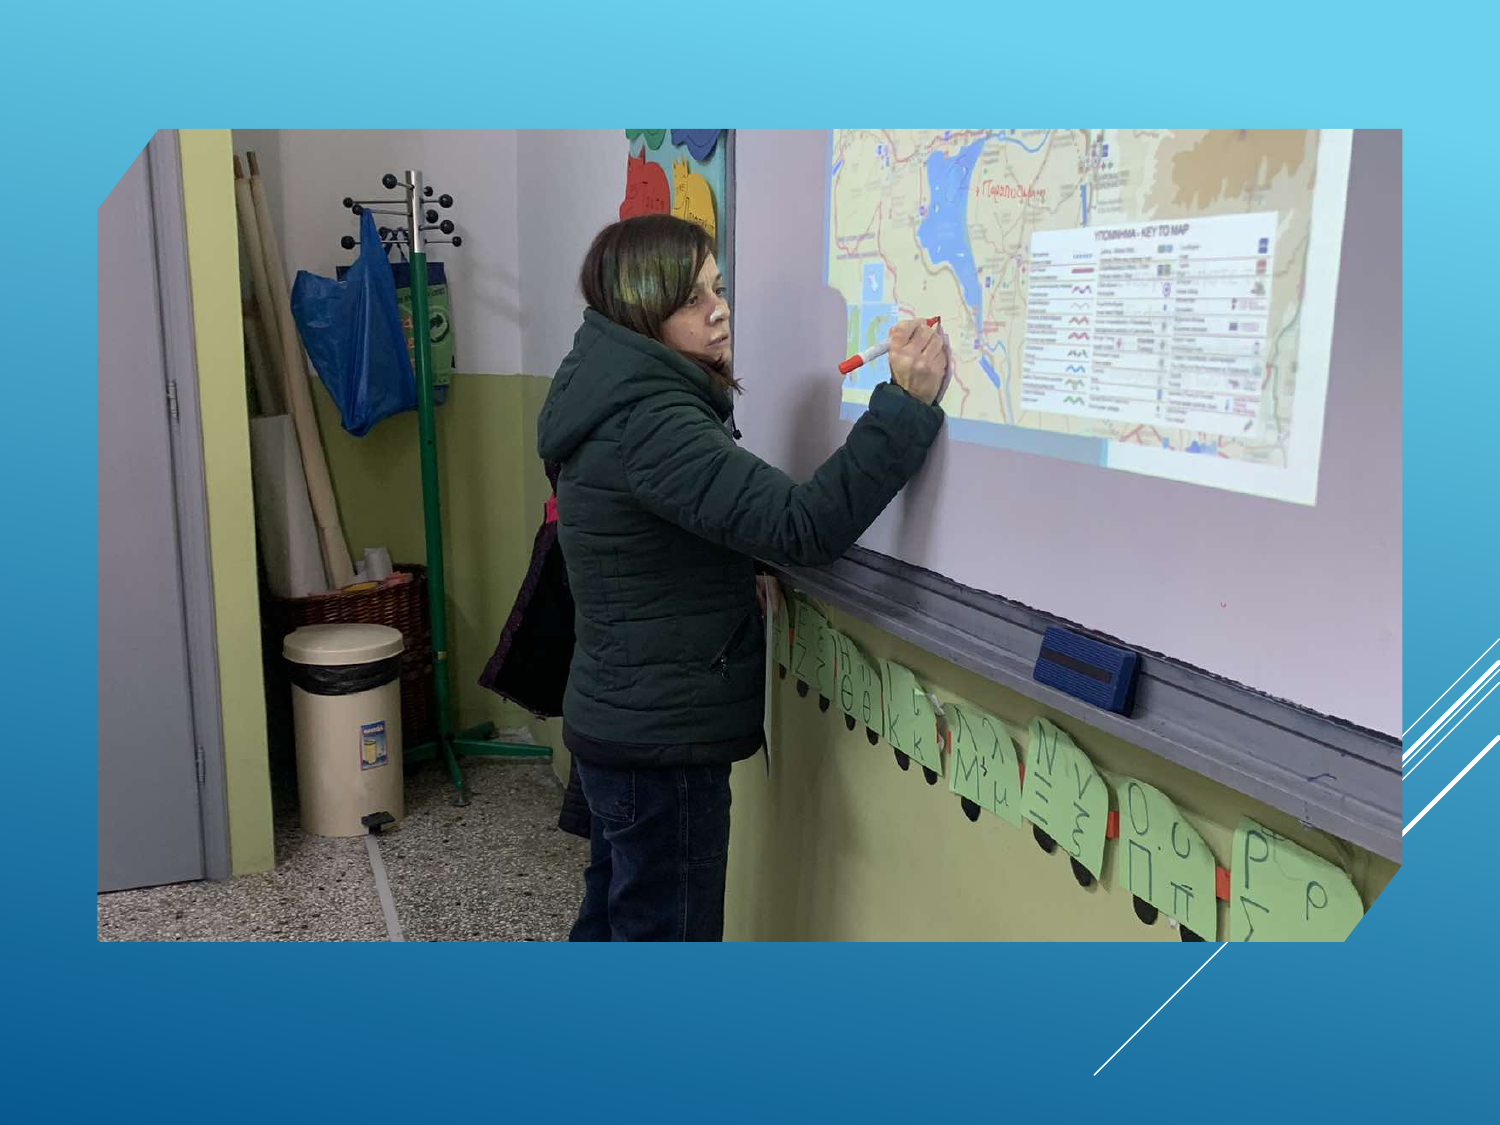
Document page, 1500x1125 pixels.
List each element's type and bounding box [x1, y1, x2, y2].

picture [97, 128, 1403, 943]
